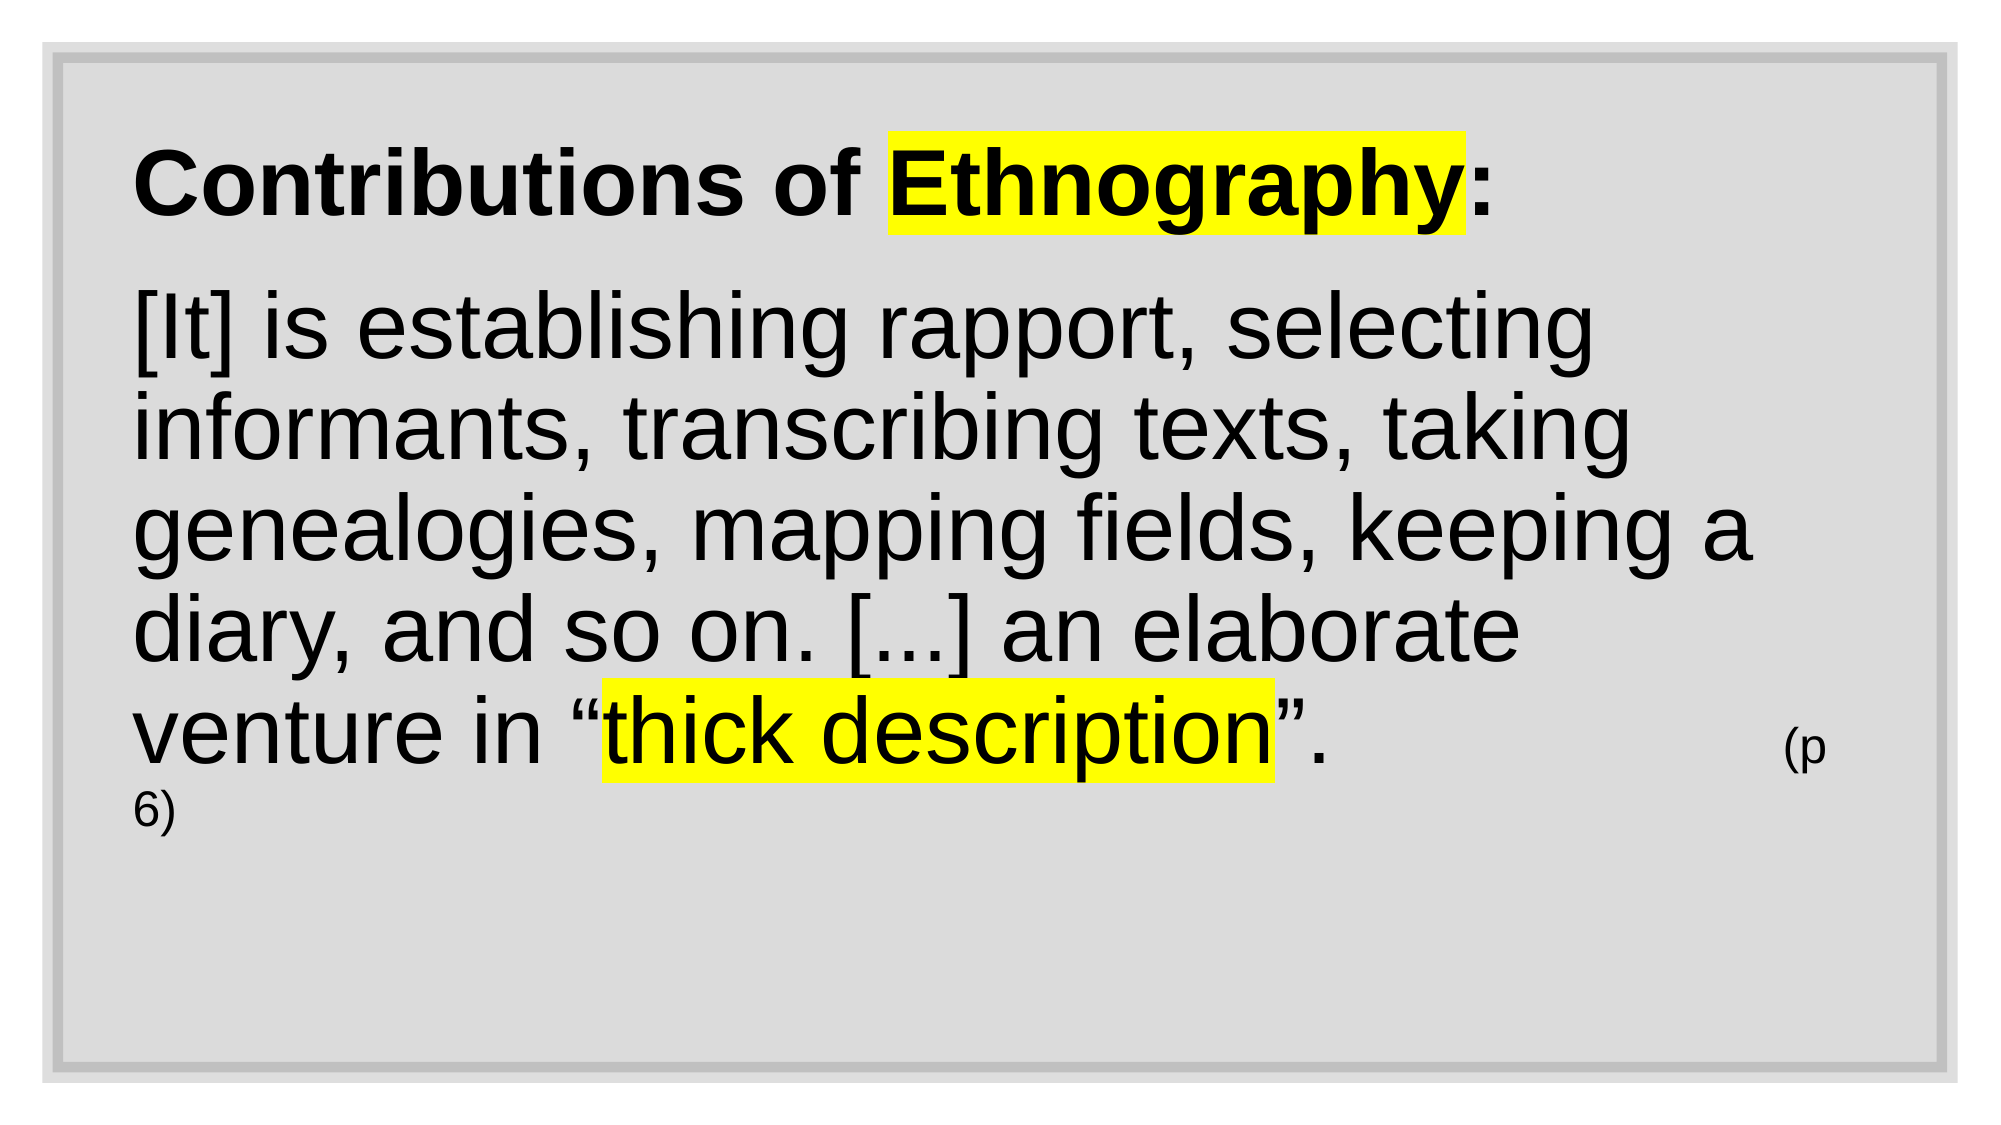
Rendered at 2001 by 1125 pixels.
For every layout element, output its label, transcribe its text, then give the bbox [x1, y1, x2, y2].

list Contributions of Ethnography: [It] is establishing rapport, selecting informants, transcribing texts, taking genealogies, mapping fields, keeping a diary, and so on. [...] an elaborate venture in “thick description”. (p 6) [117, 126, 1863, 973]
text_box [52, 51, 1948, 1073]
